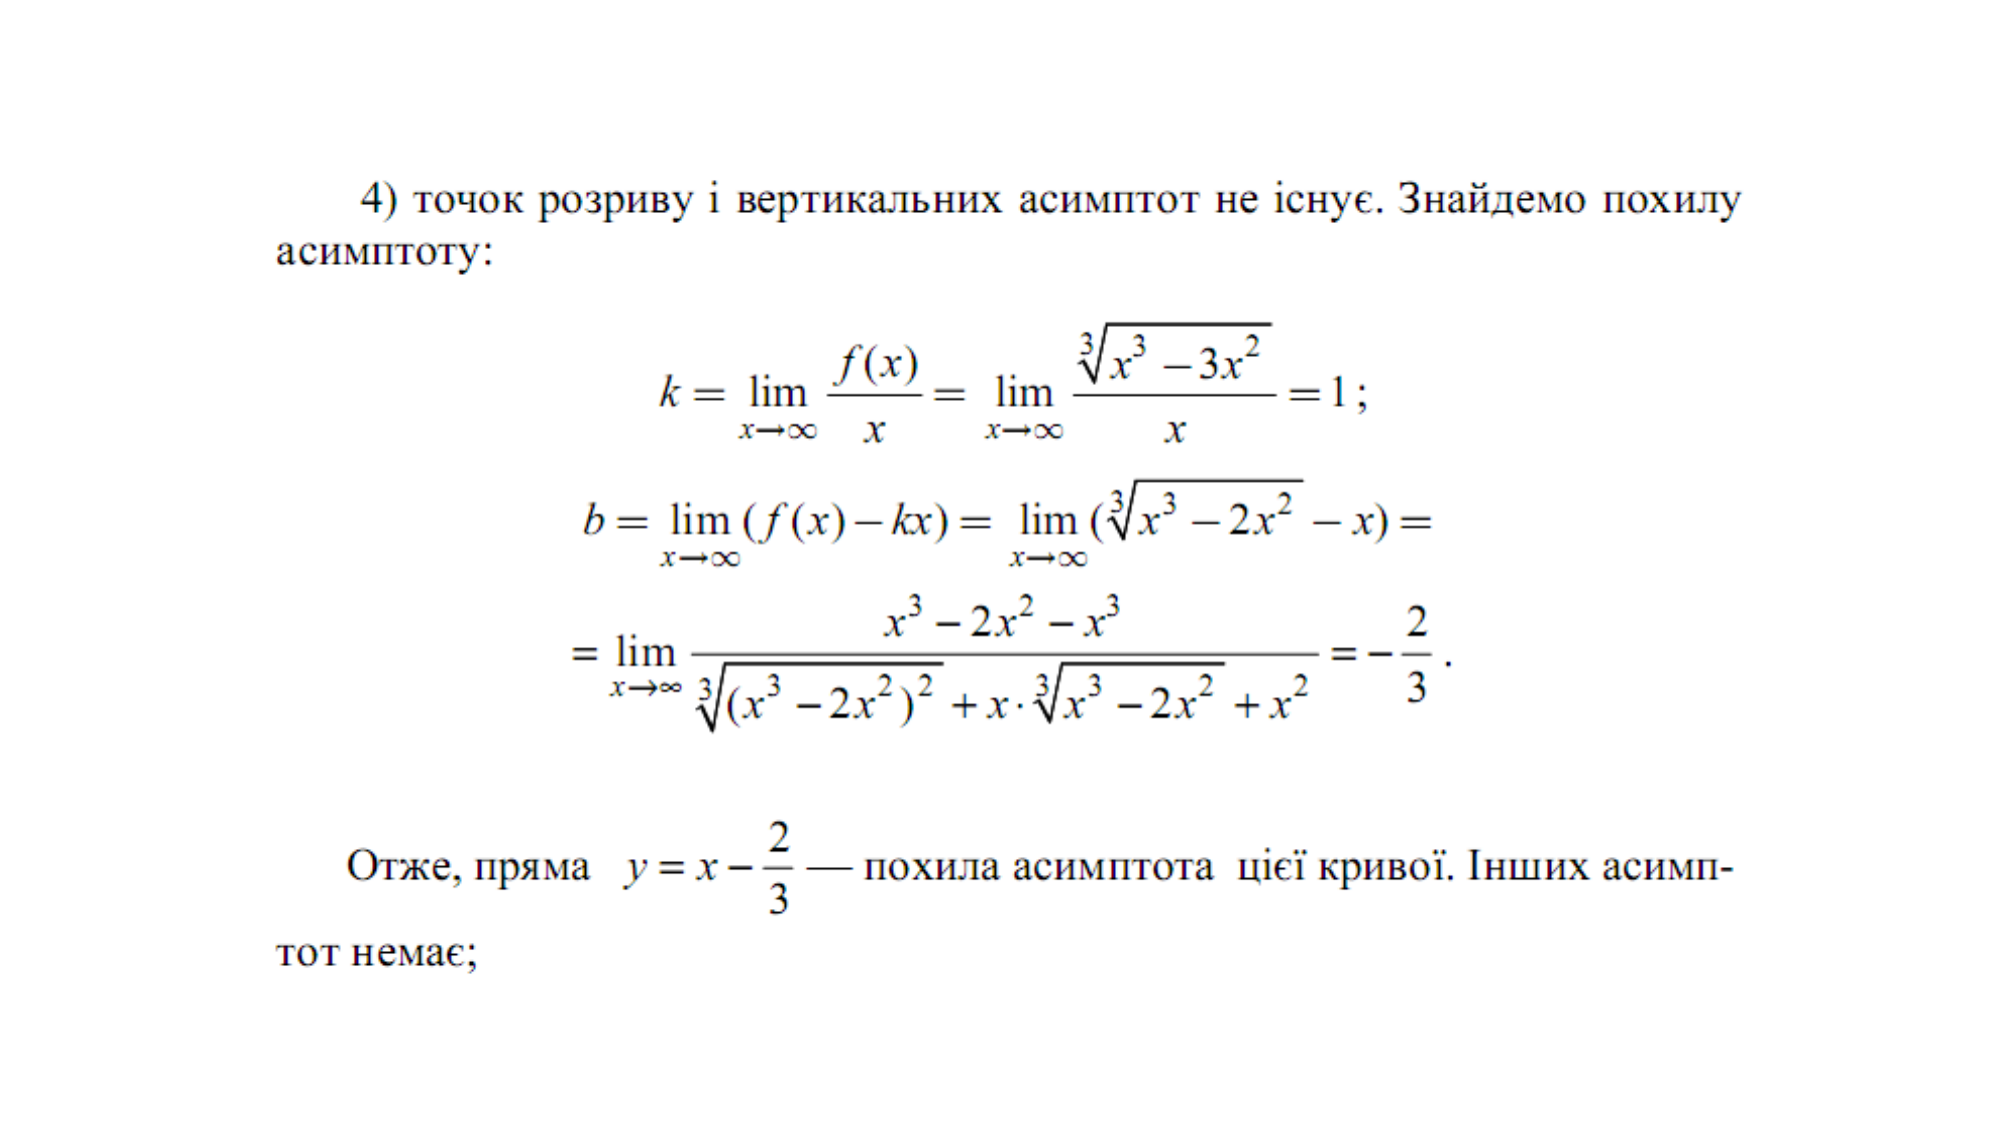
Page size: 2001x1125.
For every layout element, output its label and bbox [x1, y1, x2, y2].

picture [258, 163, 1766, 976]
